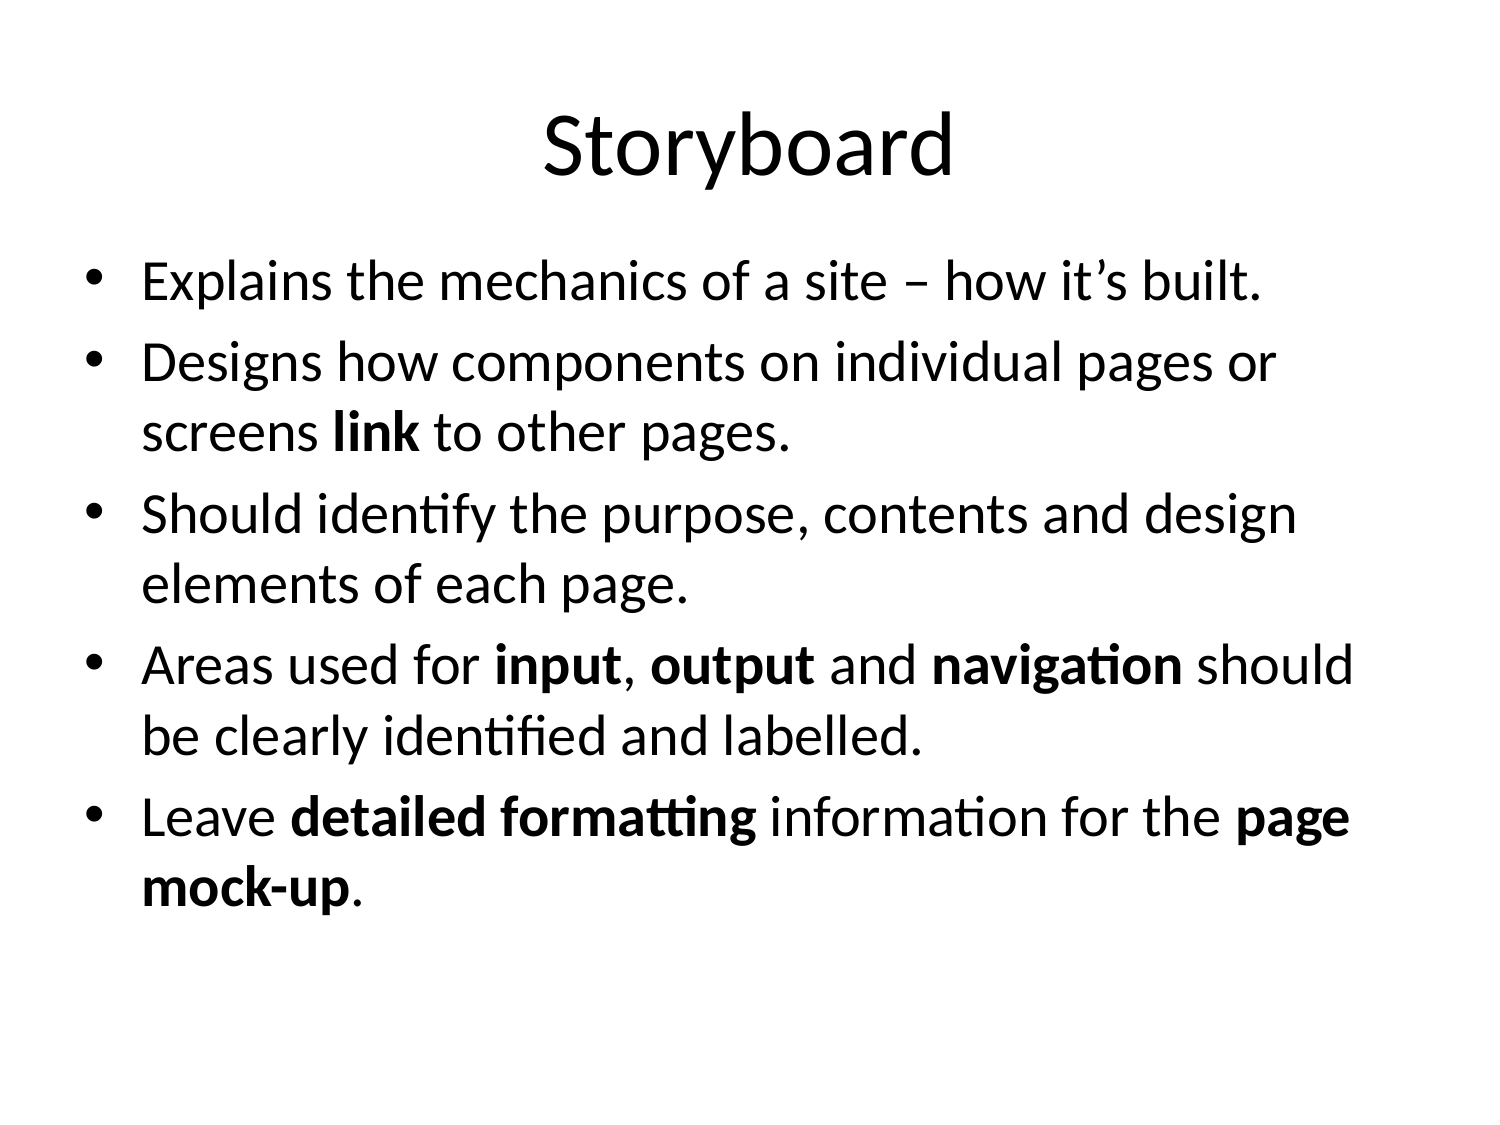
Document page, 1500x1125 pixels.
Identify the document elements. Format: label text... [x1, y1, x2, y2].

list Explains the mechanics of a site – how it’s built. Designs how components on individual pages or screens link to other pages. Should identify the purpose, contents and design elements of each page. Areas used for input, output and navigation should be clearly identified and labelled. Leave detailed formatting information for the page mock-up. [70, 234, 1421, 977]
title Storyboard [75, 45, 1425, 233]
